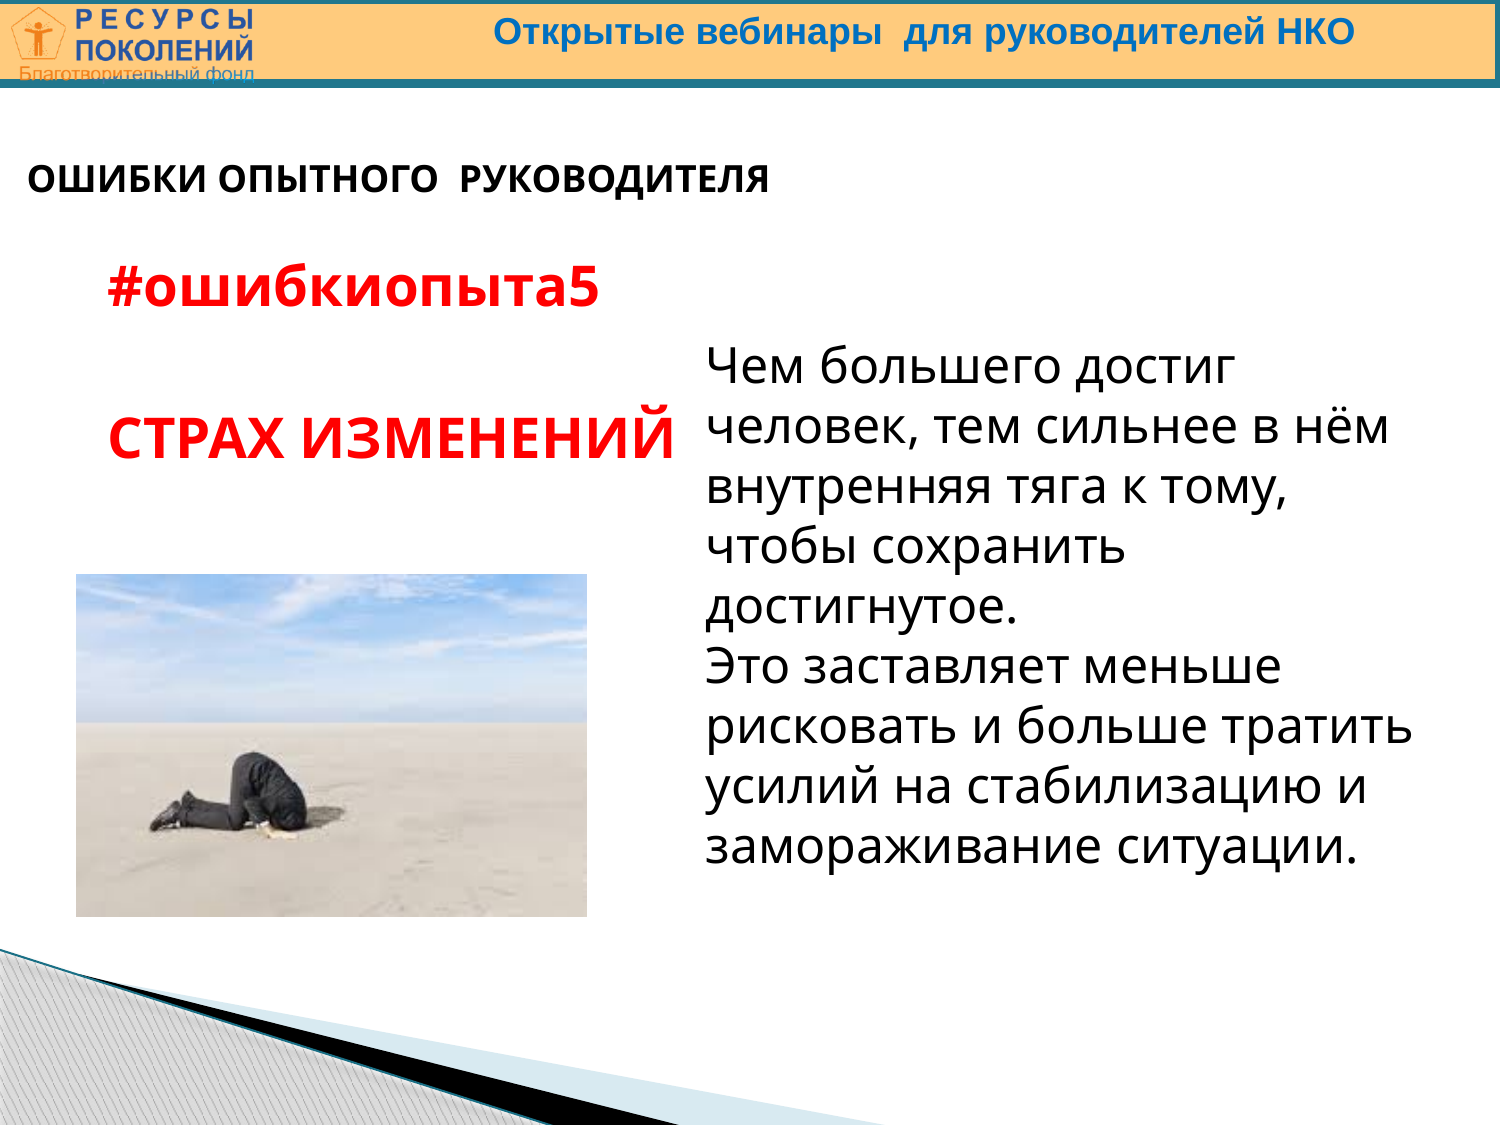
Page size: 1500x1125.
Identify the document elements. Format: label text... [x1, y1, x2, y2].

title ОШИБКИ ОПЫТНОГО РУКОВОДИТЕЛЯ [11, 147, 1471, 209]
text_box [0, 0, 1500, 88]
picture [76, 574, 587, 918]
picture [11, 6, 255, 85]
text_box Чем большего достиг человек, тем сильнее в нём внутренняя тяга к тому, чтобы сохранить достигнутое. Это заставляет меньше рисковать и больше тратить усилий на стабилизацию и замораживание ситуации. [690, 326, 1441, 881]
list #ошибкиопыта5 СТРАХ ИЗМЕНЕНИЙ [75, 243, 747, 986]
text_box Открытые вебинары для руководителей НКО [360, 0, 1500, 60]
